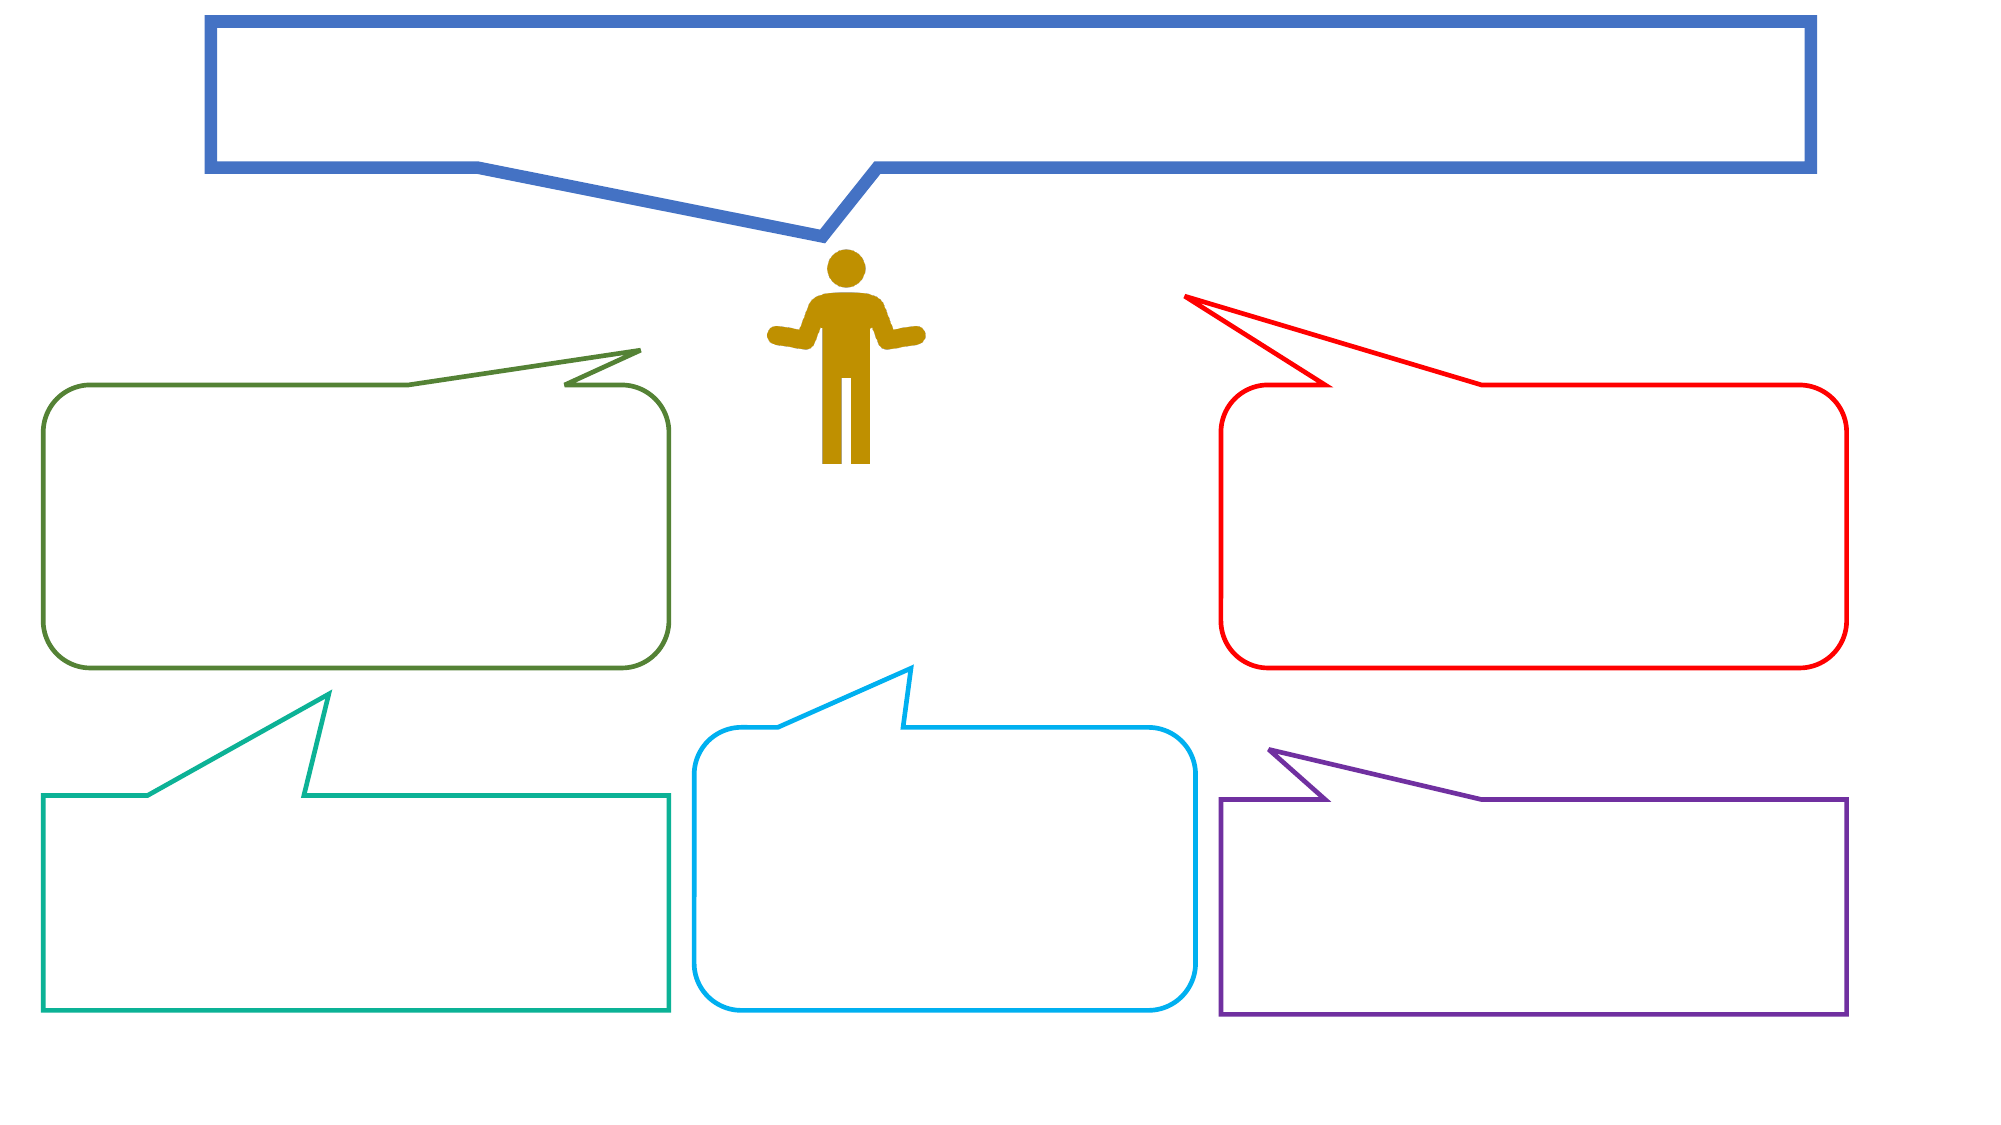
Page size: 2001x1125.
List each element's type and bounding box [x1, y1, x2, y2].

text_box [1219, 748, 1848, 1016]
text_box [1184, 295, 1848, 670]
text_box [209, 20, 1812, 238]
text_box [693, 666, 1197, 1012]
picture [731, 242, 961, 471]
text_box [42, 692, 670, 1012]
text_box [42, 349, 670, 670]
